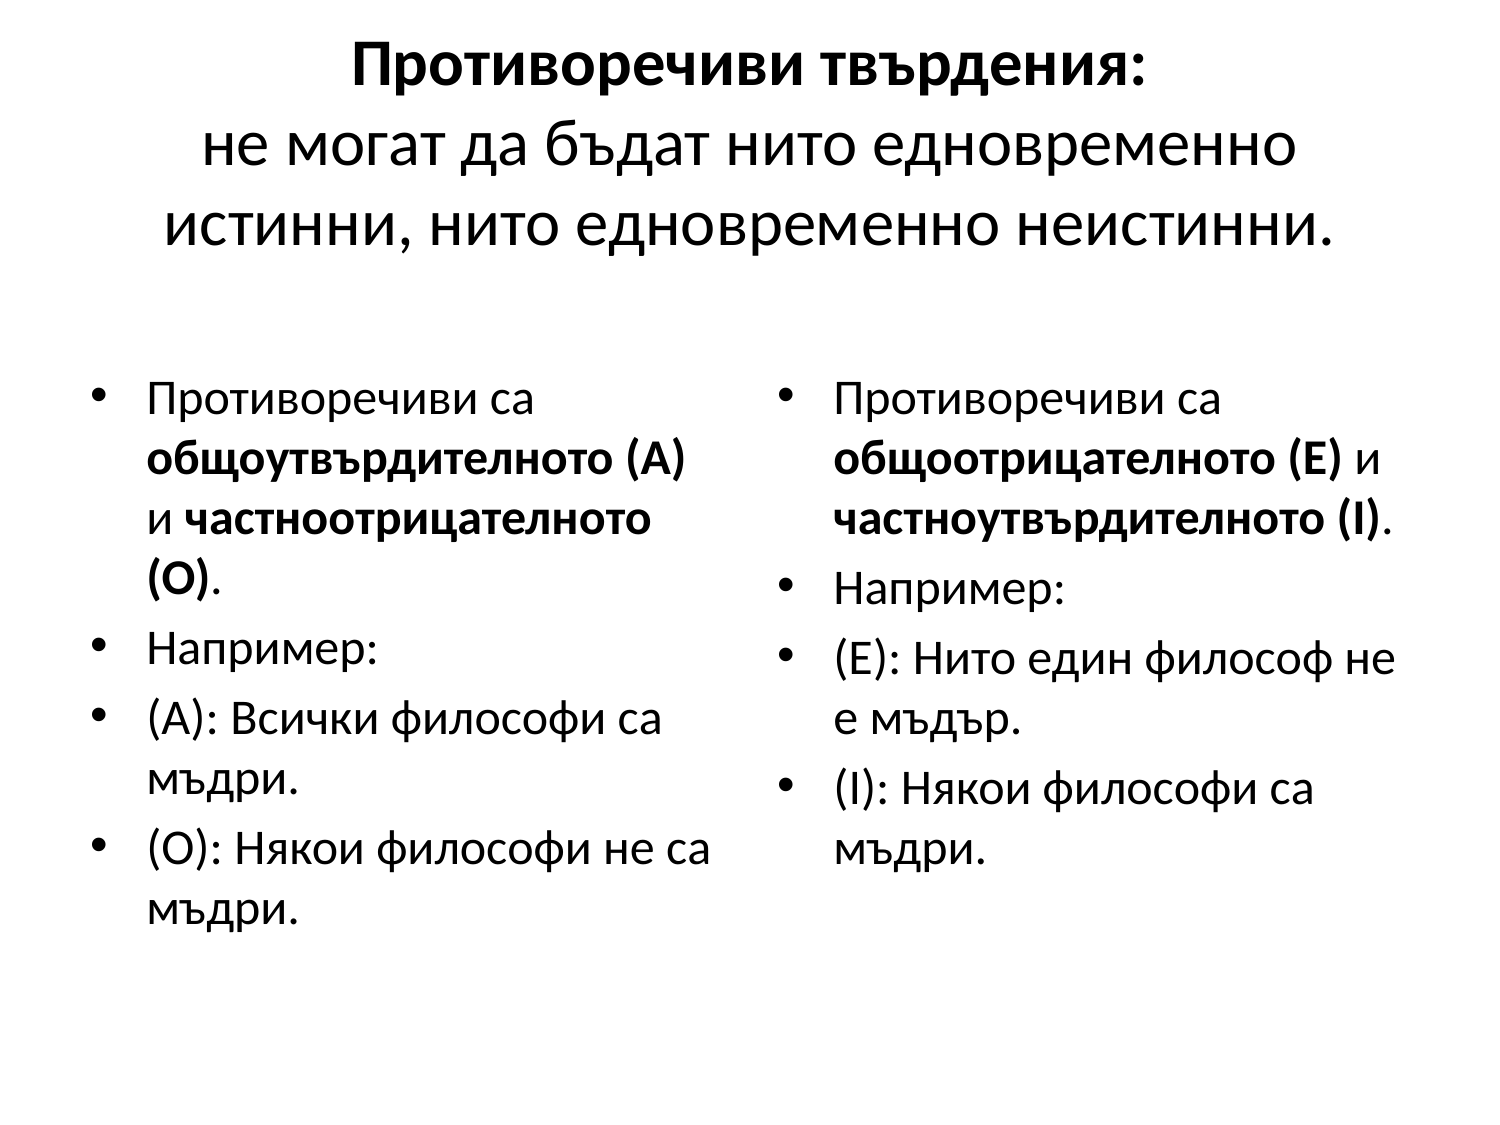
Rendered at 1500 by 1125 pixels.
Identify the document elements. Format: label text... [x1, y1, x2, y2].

list Противоречиви са общоутвърдителното (А) и частноотрицателното (О). Например: (А): Всички философи са мъдри. (О): Някои философи не са мъдри. [75, 356, 738, 1005]
title Противоречиви твърдения: не могат да бъдат нито едновременно истинни, нито едновременно неистинни. [75, 45, 1425, 233]
list Противоречиви са общоотрицателното (Е) и частноутвърдителното (I). Например: (Е): Нито един философ не е мъдър. (I): Някои философи са мъдри. [761, 356, 1425, 1005]
